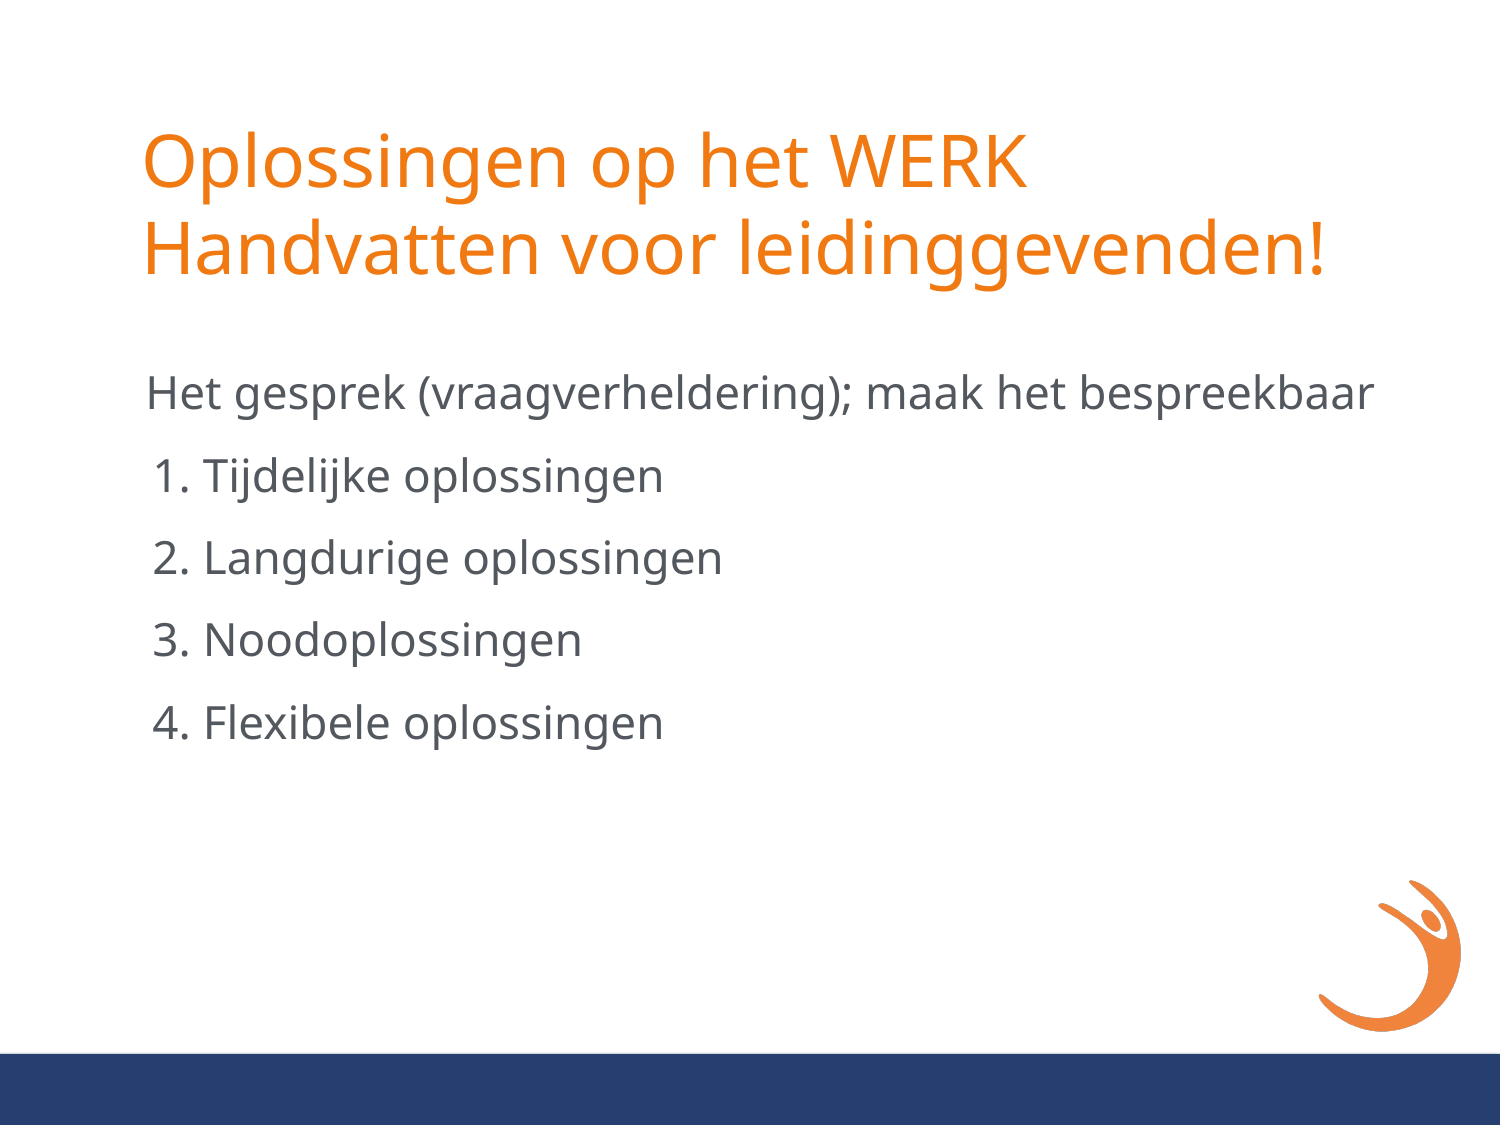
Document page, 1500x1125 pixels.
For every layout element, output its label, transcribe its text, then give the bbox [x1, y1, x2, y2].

list Het gesprek (vraagverheldering); maak het bespreekbaar 1. Tijdelijke oplossingen 2. Langdurige oplossingen 3. Noodoplossingen 4. Flexibele oplossingen [107, 336, 1500, 1062]
title Oplossingen op het WERK Handvatten voor leidinggevenden! [141, 77, 1500, 327]
